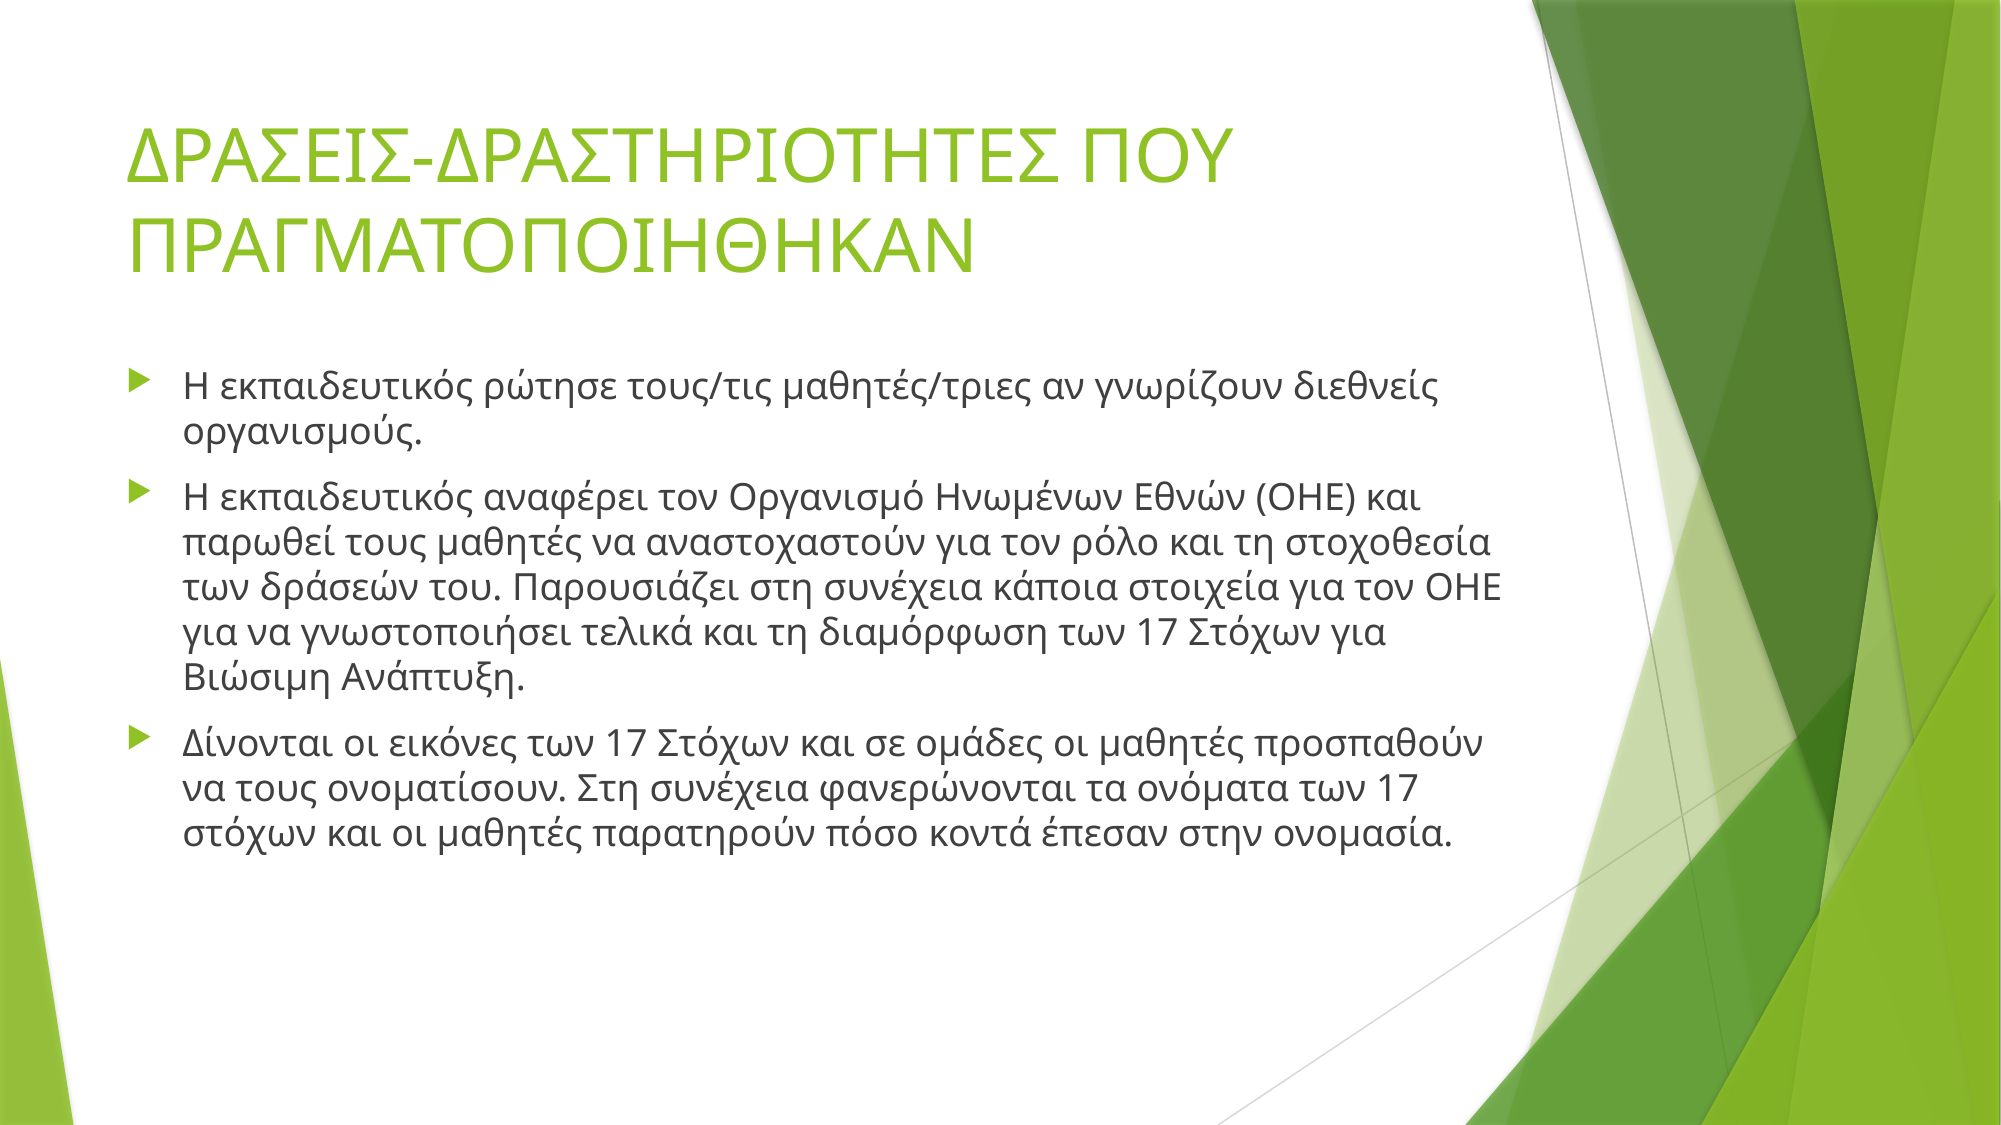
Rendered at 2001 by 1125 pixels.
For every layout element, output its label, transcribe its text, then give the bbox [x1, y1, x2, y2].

list Η εκπαιδευτικός ρώτησε τους/τις μαθητές/τριες αν γνωρίζουν διεθνείς οργανισμούς. Η εκπαιδευτικός αναφέρει τον Οργανισμό Ηνωμένων Εθνών (ΟΗΕ) και παρωθεί τους μαθητές να αναστοχαστούν για τον ρόλο και τη στοχοθεσία των δράσεών του. Παρουσιάζει στη συνέχεια κάποια στοιχεία για τον ΟΗΕ για να γνωστοποιήσει τελικά και τη διαμόρφωση των 17 Στόχων για Βιώσιμη Ανάπτυξη. Δίνονται οι εικόνες των 17 Στόχων και σε ομάδες οι μαθητές προσπαθούν να τους ονοματίσουν. Στη συνέχεια φανερώνονται τα ονόματα των 17 στόχων και οι μαθητές παρατηρούν πόσο κοντά έπεσαν στην ονομασία. [111, 354, 1522, 992]
title ΔΡΑΣΕΙΣ-ΔΡΑΣΤΗΡΙΟΤΗΤΕΣ ΠΟΥ ΠΡΑΓΜΑΤΟΠΟΙΗΘΗΚΑΝ [111, 99, 1522, 317]
